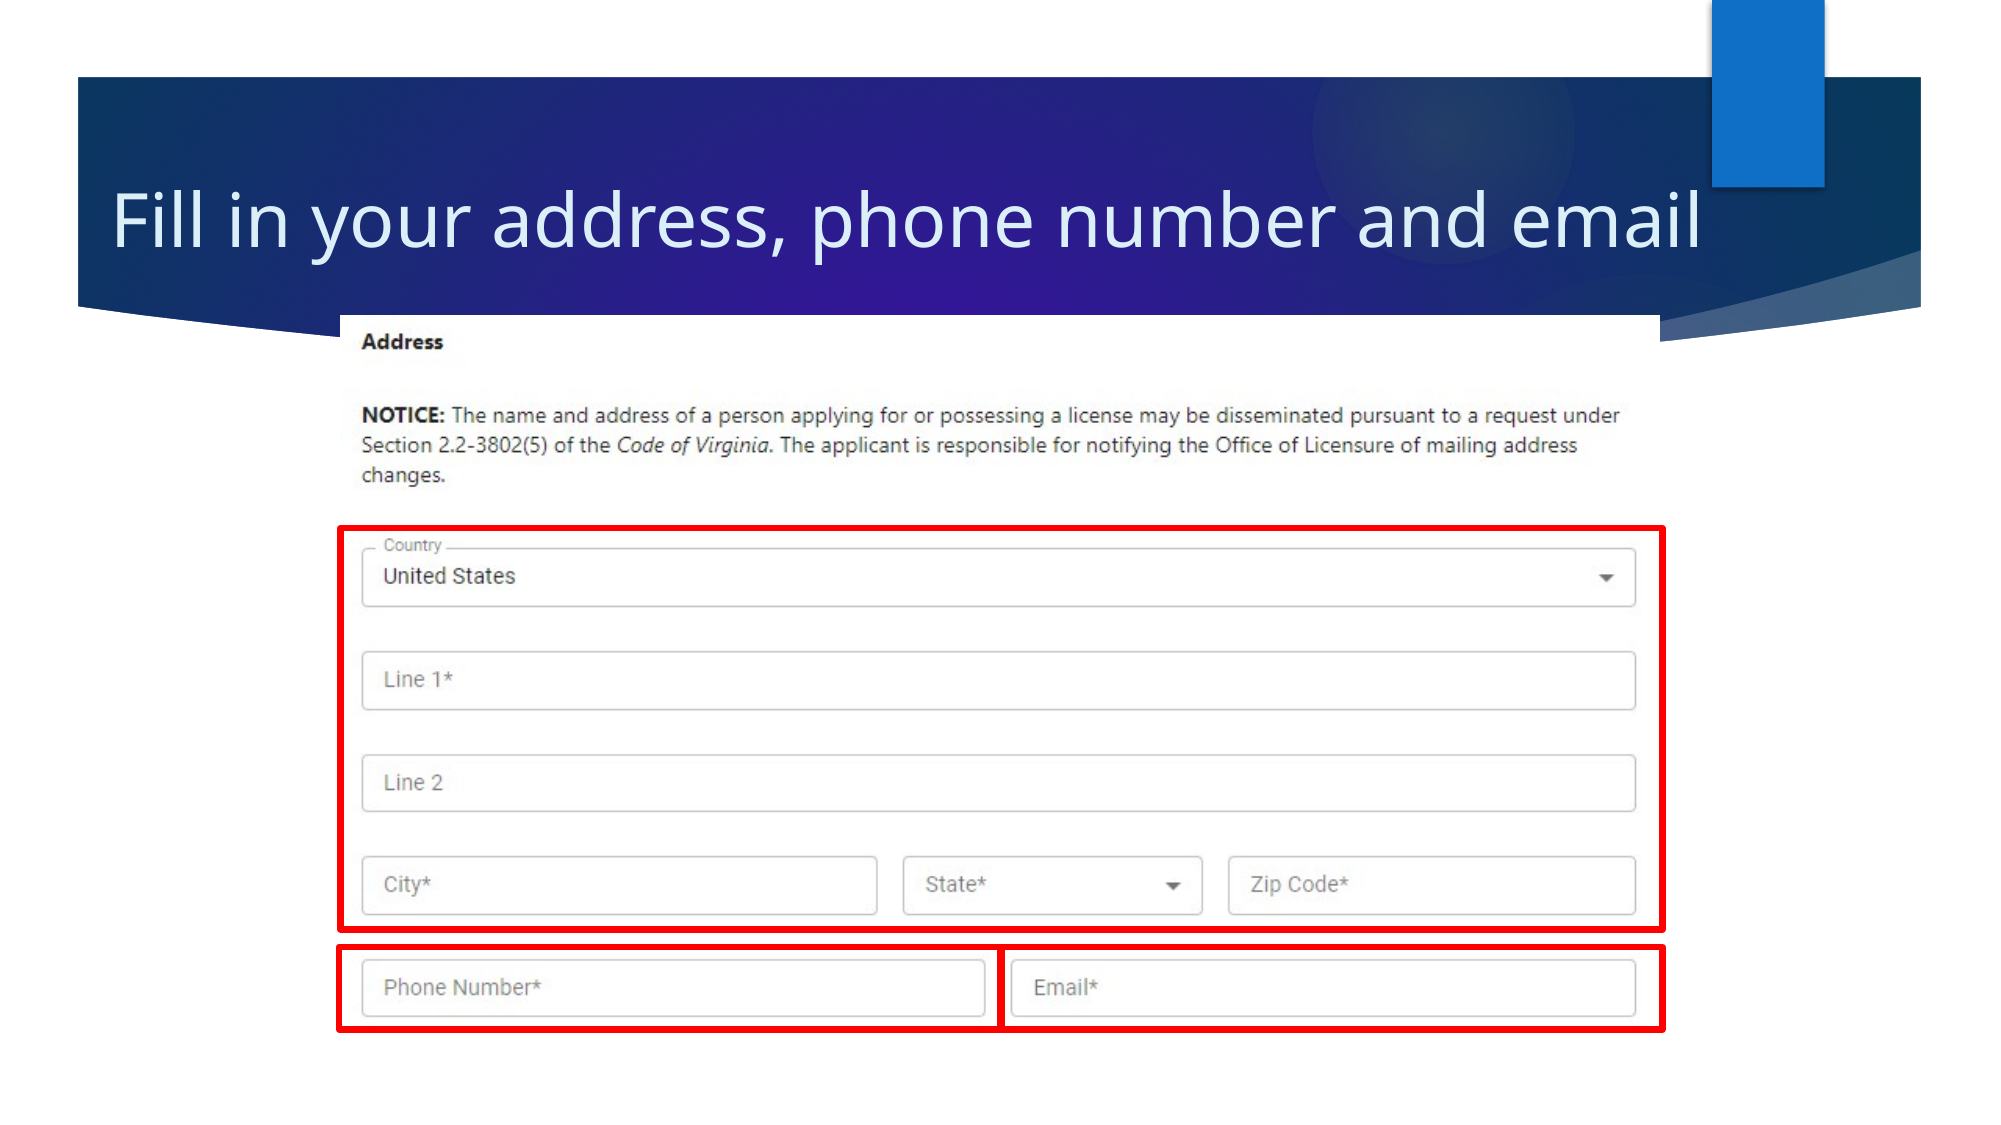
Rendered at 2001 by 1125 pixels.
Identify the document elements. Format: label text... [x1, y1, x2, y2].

picture [340, 315, 1660, 1048]
title Fill in your address, phone number and email [95, 159, 1752, 276]
